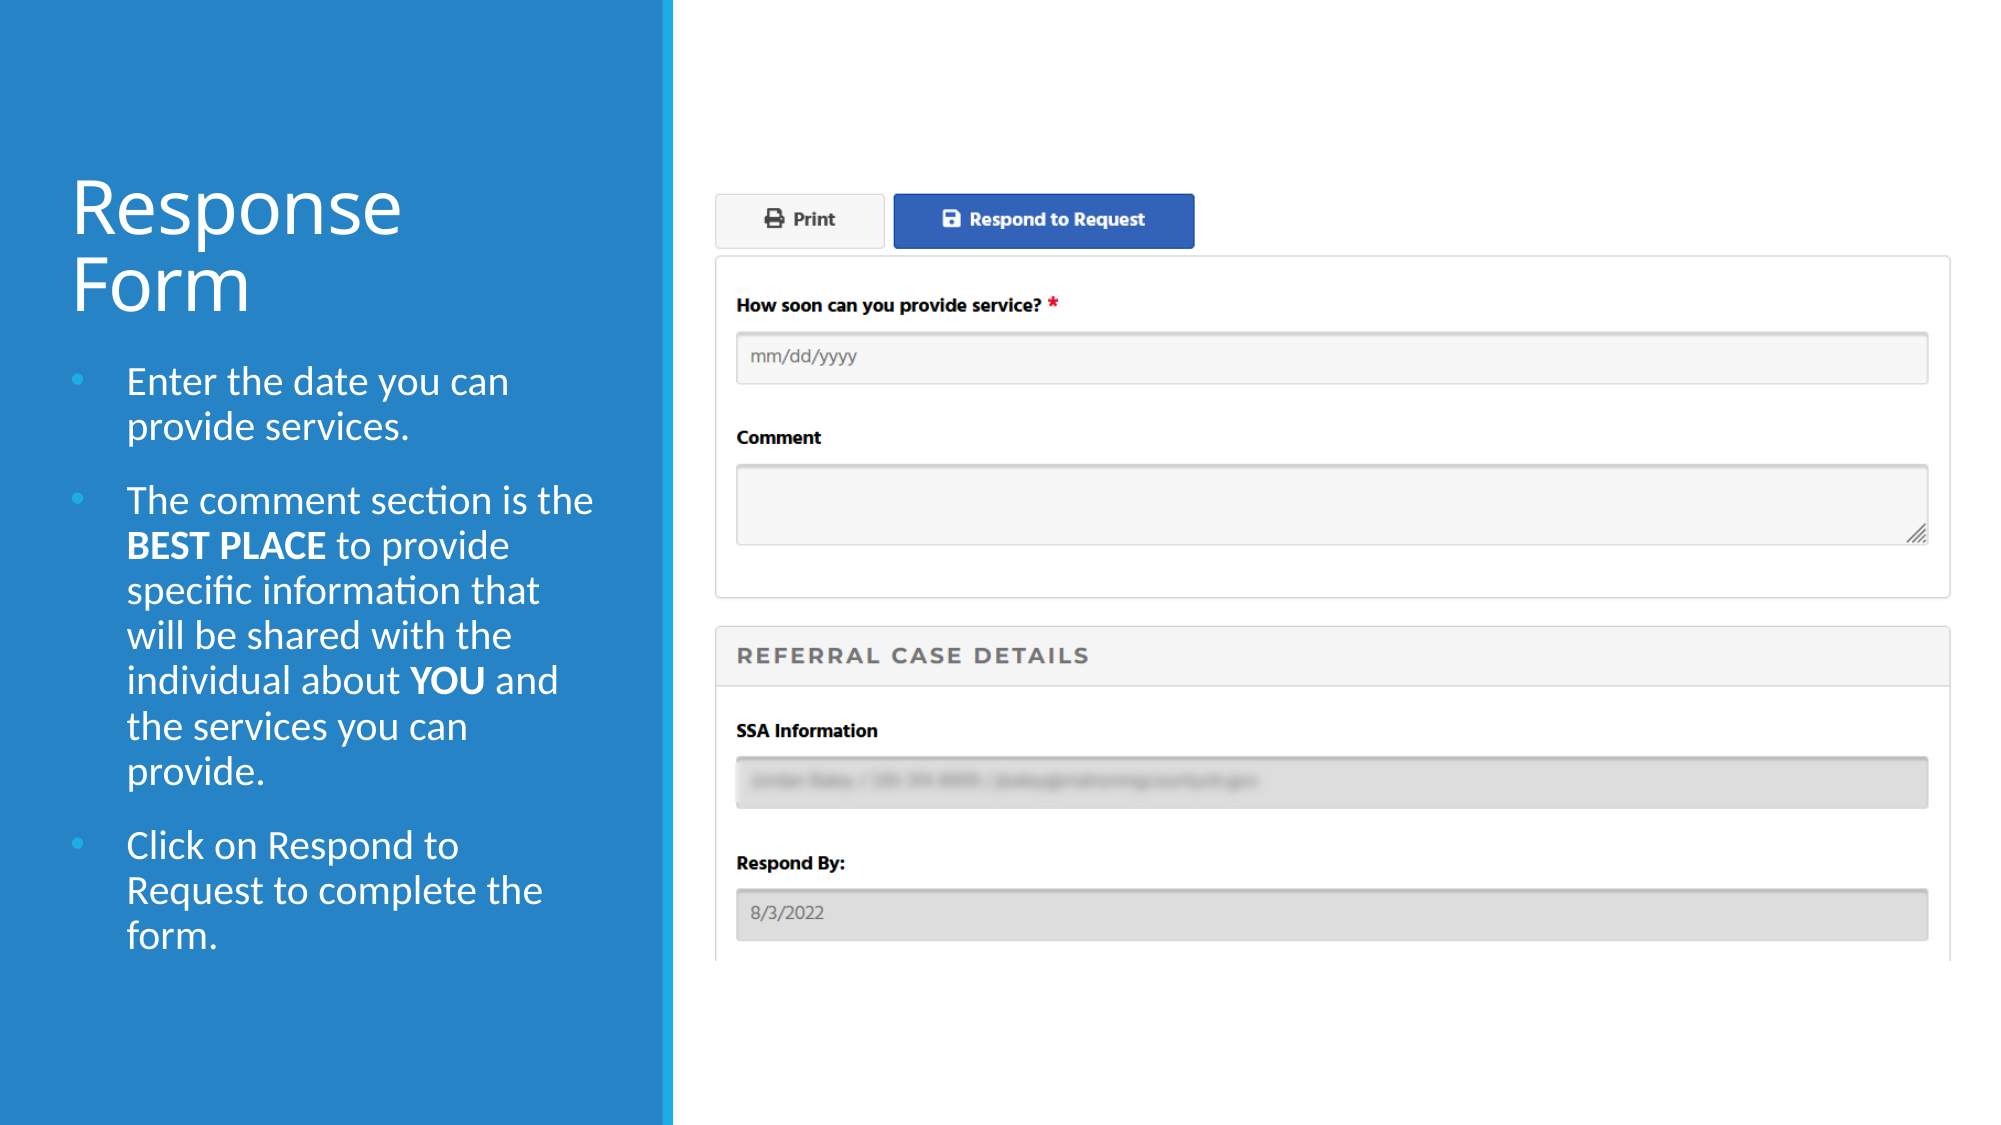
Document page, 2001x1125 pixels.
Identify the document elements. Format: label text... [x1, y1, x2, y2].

list Enter the date you can provide services. The comment section is the BEST PLACE to provide specific information that will be shared with the individual about YOU and the services you can provide. Click on Respond to Request to complete the form. [55, 351, 622, 1035]
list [701, 163, 1966, 962]
title Response Form [55, 97, 600, 334]
